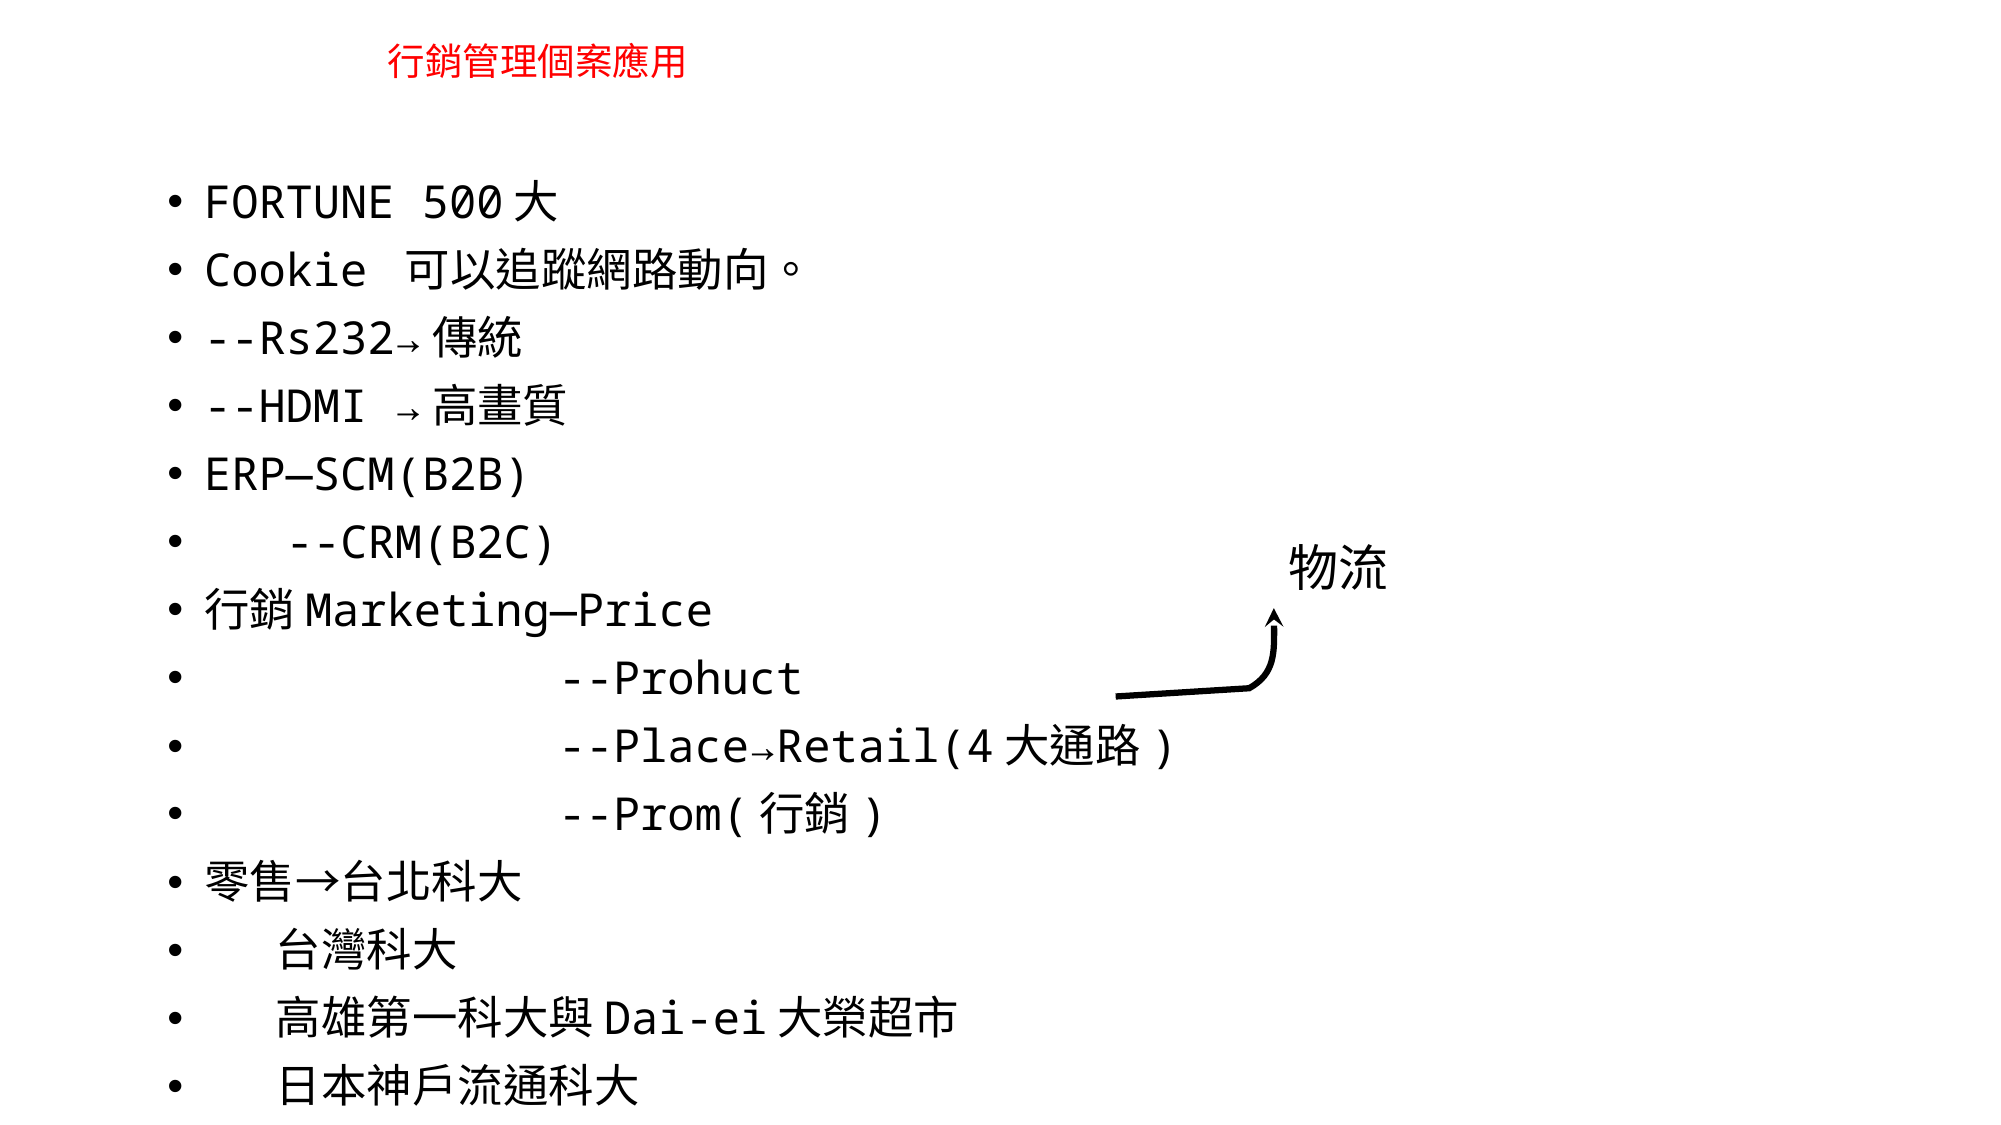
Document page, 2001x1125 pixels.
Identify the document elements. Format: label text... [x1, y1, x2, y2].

text_box [1115, 608, 1281, 698]
text_box 行銷管理個案應用 [372, 30, 991, 91]
text_box 物流 [1274, 529, 1456, 605]
list FORTUNE 500大 Cookie 可以追蹤網路動向。 --Rs232→傳統 --HDMI →高畫質 ERP—SCM(B2B) --CRM(B2C) 行銷Marketing—Price --Prohuct --Place→Retail(4大通路) --Prom(行銷) 零售→台北科大 台灣科大 高雄第一科大與Dai-ei大榮超市 日本神戶流通科大 [152, 171, 1878, 1125]
